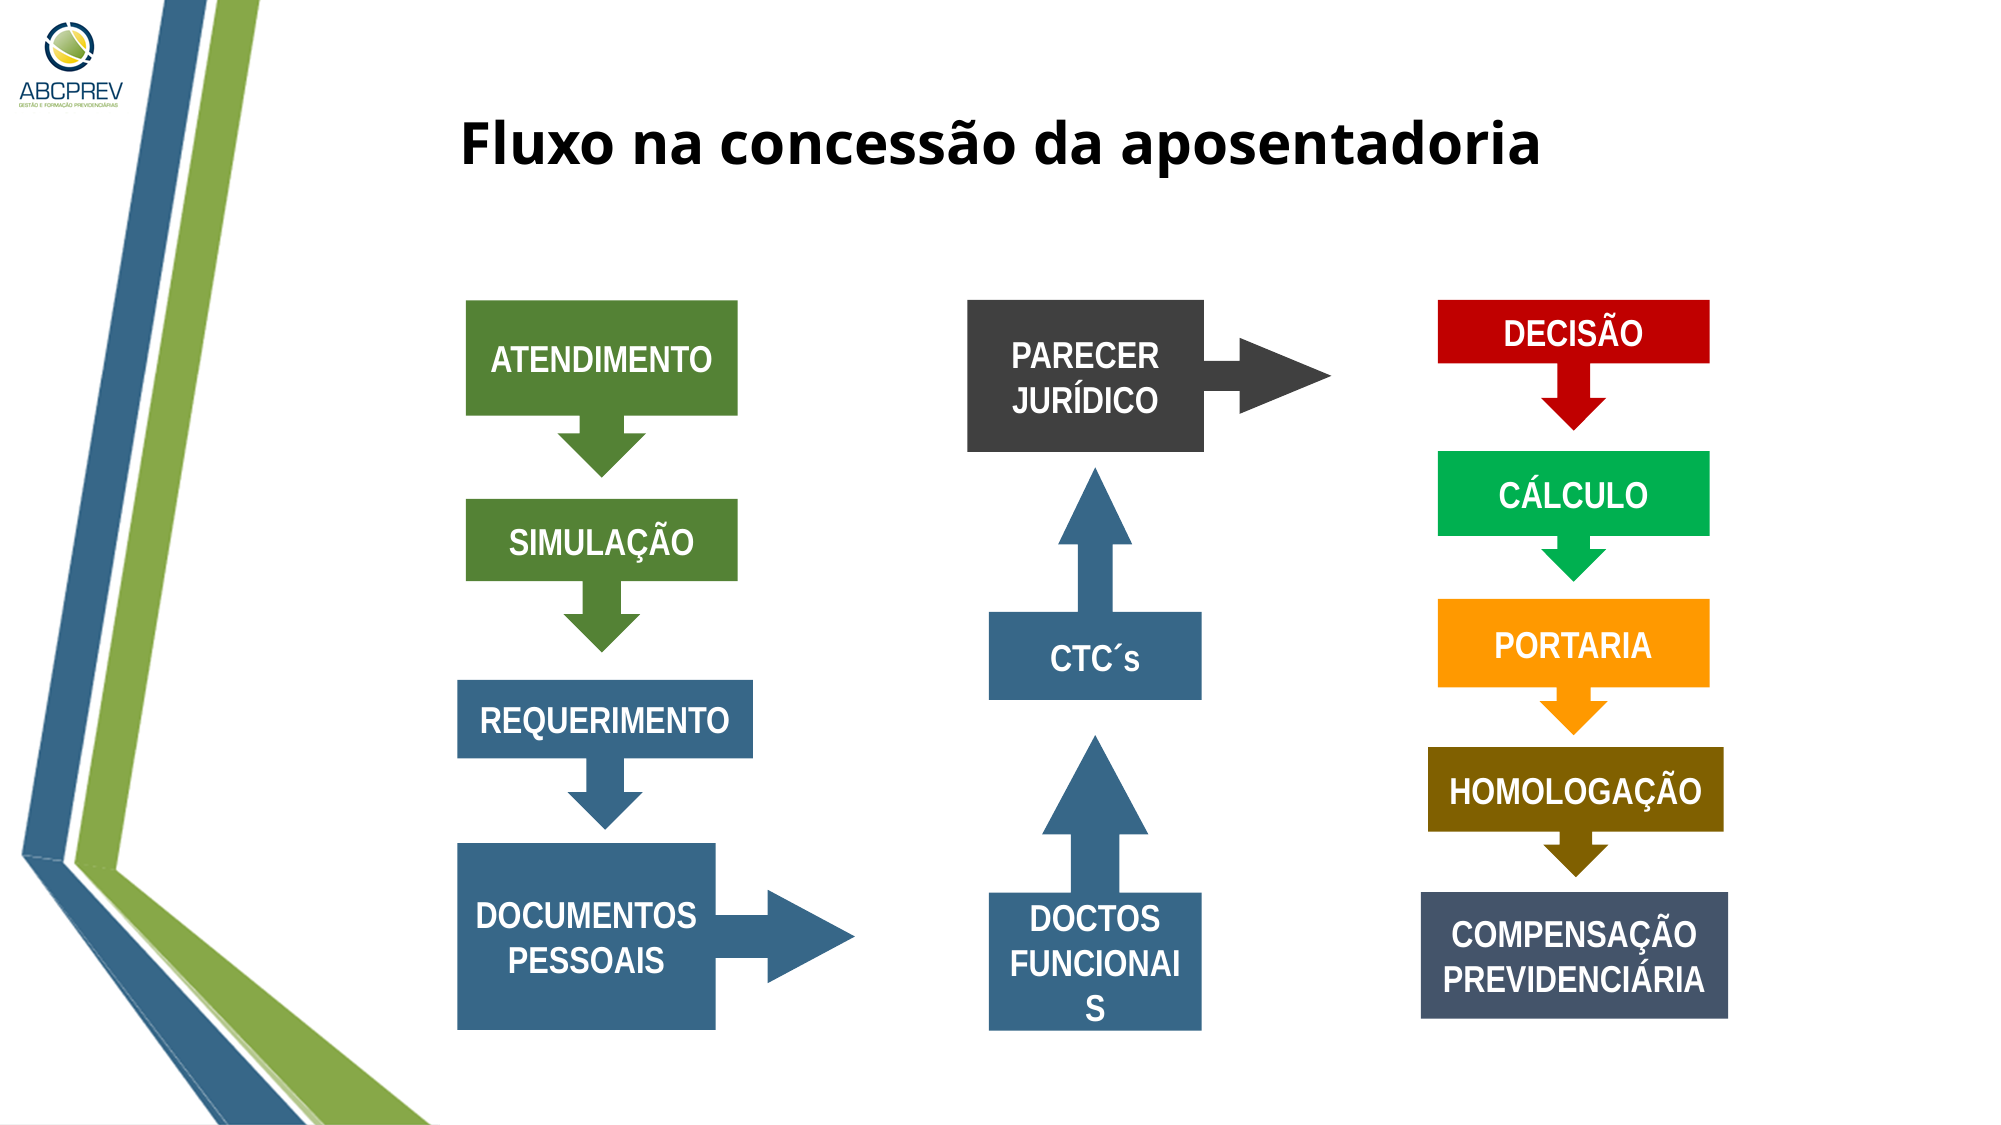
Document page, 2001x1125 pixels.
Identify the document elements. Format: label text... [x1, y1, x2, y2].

text_box CTC´s [987, 464, 1203, 701]
text_box COMPENSAÇÃO PREVIDENCIÁRIA [1420, 891, 1729, 1020]
text_box REQUERIMENTO [456, 678, 754, 832]
text_box DOCTOS FUNCIONAIS [987, 732, 1203, 1032]
text_box CÁLCULO [1436, 450, 1711, 584]
text_box SIMULAÇÃO [464, 497, 739, 654]
text_box DOCUMENTOS PESSOAIS [456, 842, 858, 1031]
text_box HOMOLOGAÇÃO [1427, 746, 1725, 879]
text_box PARECER JURÍDICO [966, 298, 1335, 453]
text_box PORTARIA [1436, 597, 1711, 737]
text_box ATENDIMENTO [464, 299, 739, 480]
text_box DECISÃO [1436, 298, 1711, 433]
text_box Fluxo na concessão da aposentadoria [444, 98, 1816, 184]
picture [0, 0, 443, 1125]
